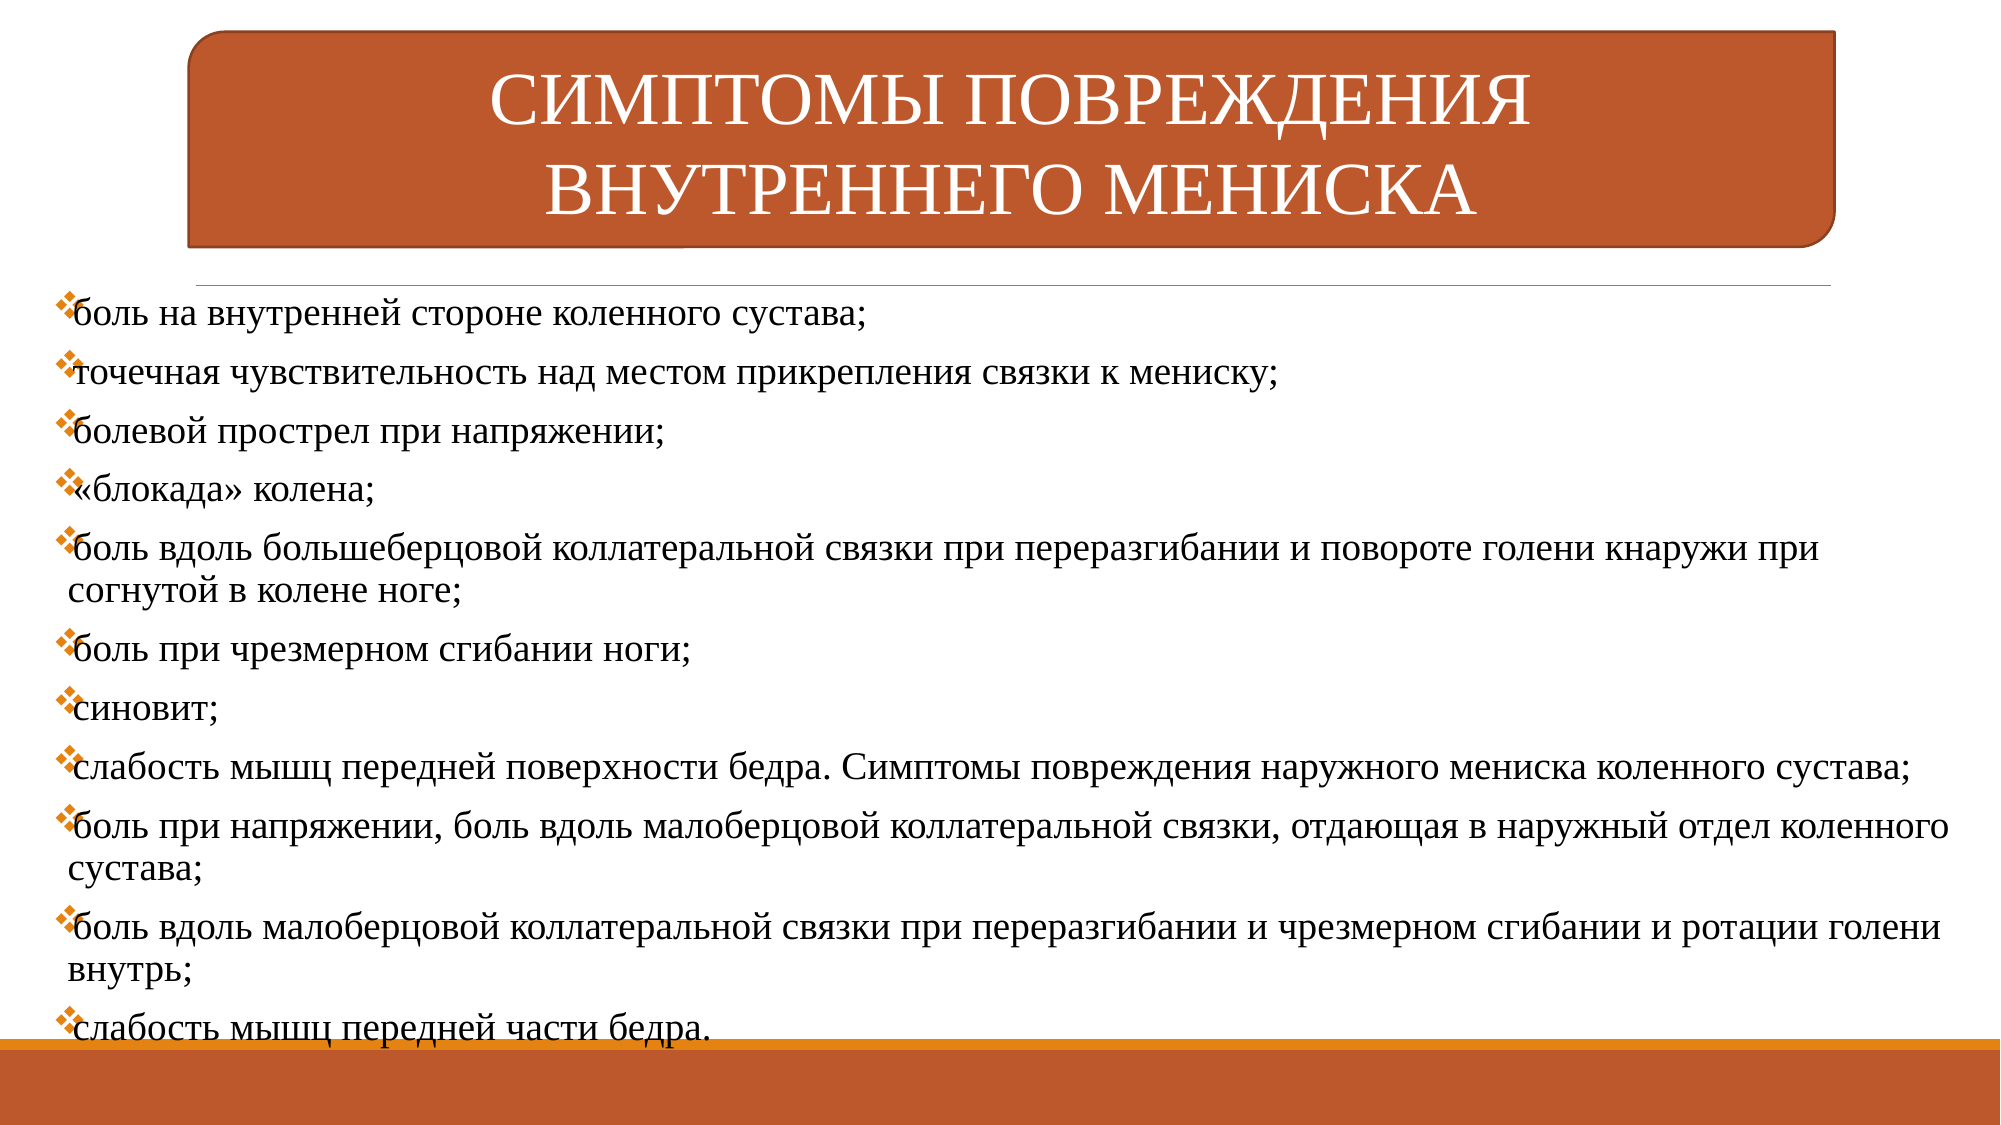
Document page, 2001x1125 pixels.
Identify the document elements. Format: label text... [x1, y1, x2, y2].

list боль на внутренней стороне коленного сустава; точечная чувствительность над местом прикрепления связки к мениску; болевой прострел при напряжении; «блокада» колена; боль вдоль большеберцовой коллатеральной связки при переразгибании и повороте голени кнаружи при согнутой в колене ноге; боль при чрезмерном сгибании ноги; синовит; слабость мышц передней поверхности бедра. Симптомы повреждения наружного мениска коленного сустава; боль при напряжении, боль вдоль малоберцовой коллатеральной связки, отдающая в наружный отдел коленного сустава; боль вдоль малоберцовой коллатеральной связки при переразгибании и чрезмерном сгибании и ротации голени внутрь; слабость мышц передней части бедра. [52, 284, 1971, 1071]
text_box СИМПТОМЫ ПОВРЕЖДЕНИЯ ВНУТРЕННЕГО МЕНИСКА [187, 30, 1836, 249]
